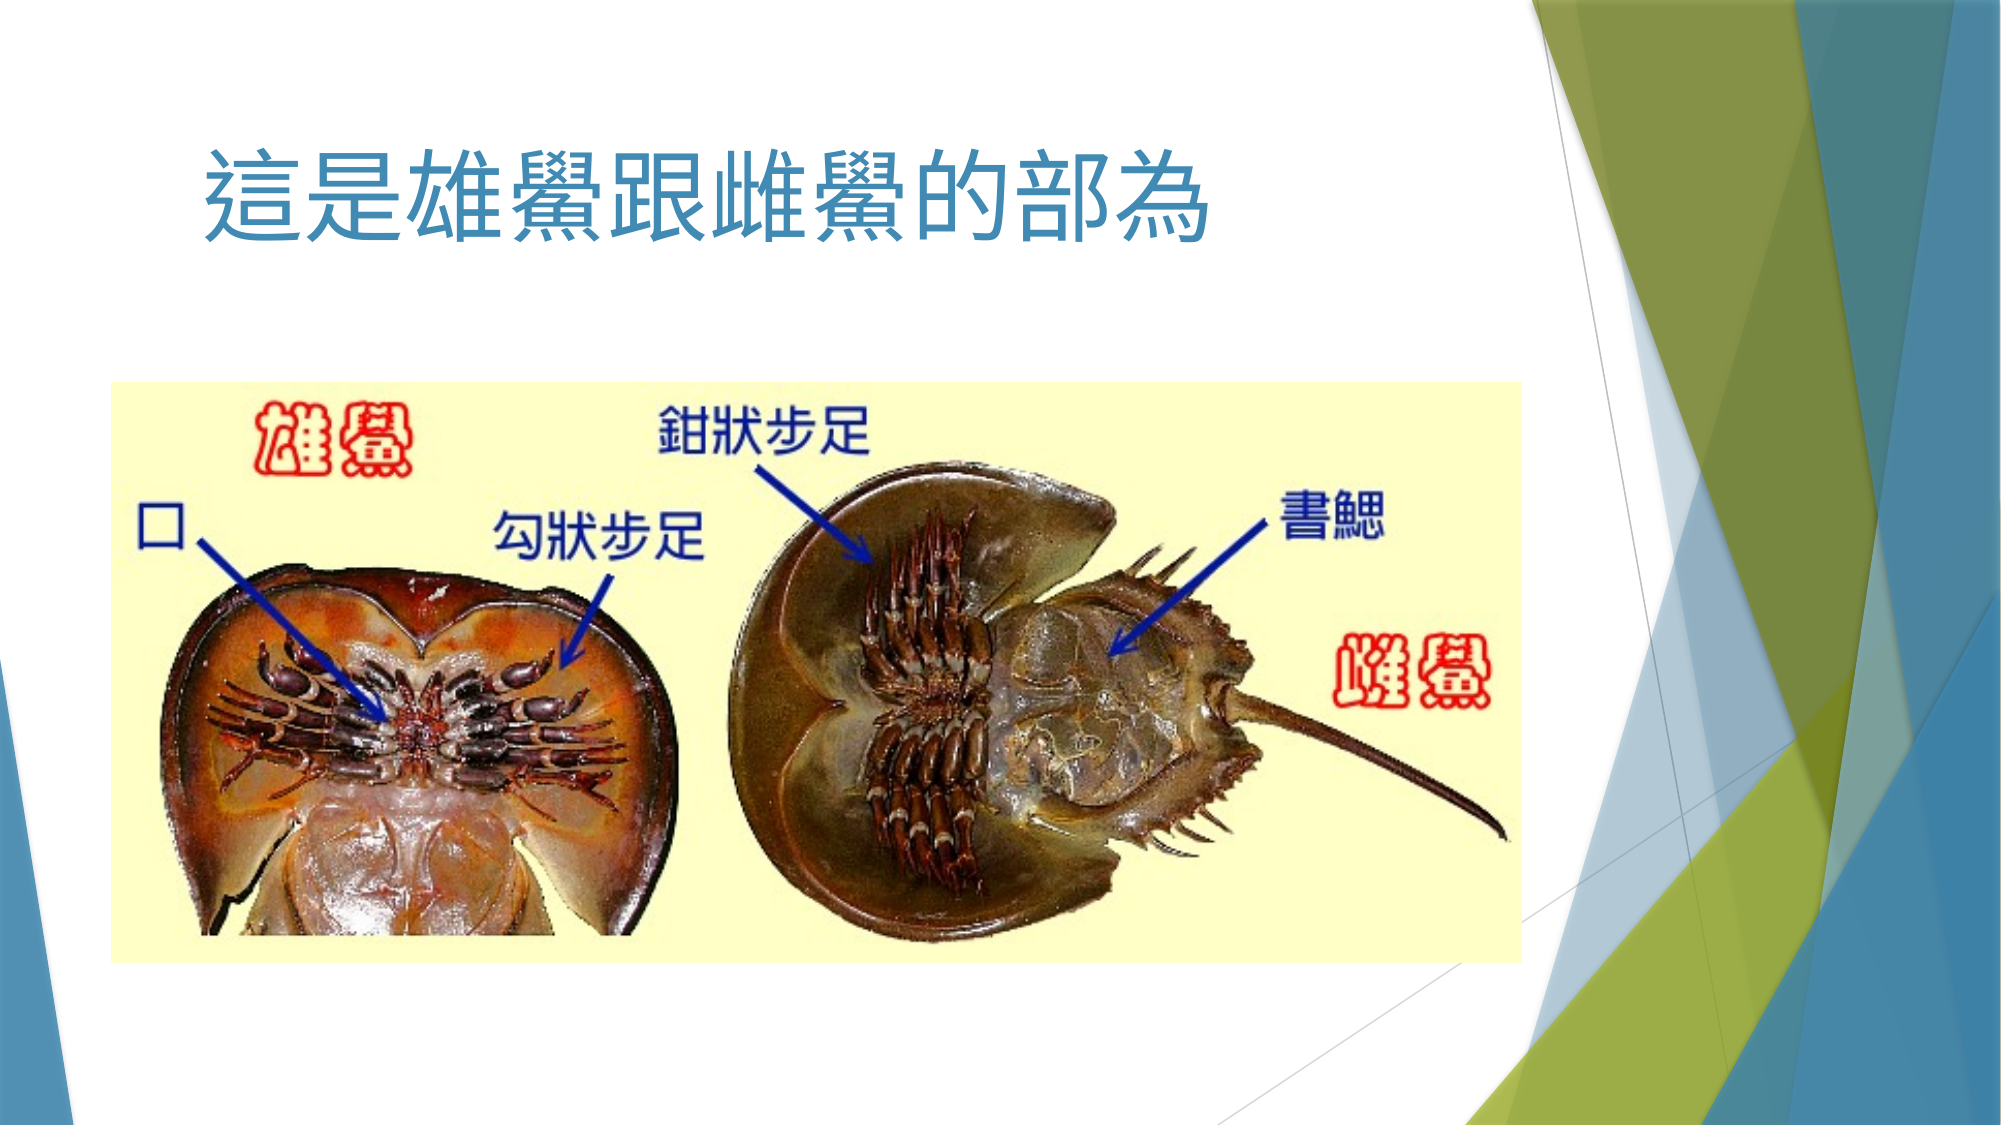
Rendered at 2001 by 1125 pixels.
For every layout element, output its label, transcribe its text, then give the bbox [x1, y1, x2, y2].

title 這是雄鱟跟雌鱟的部為 [13, 125, 1424, 343]
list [110, 382, 1522, 964]
